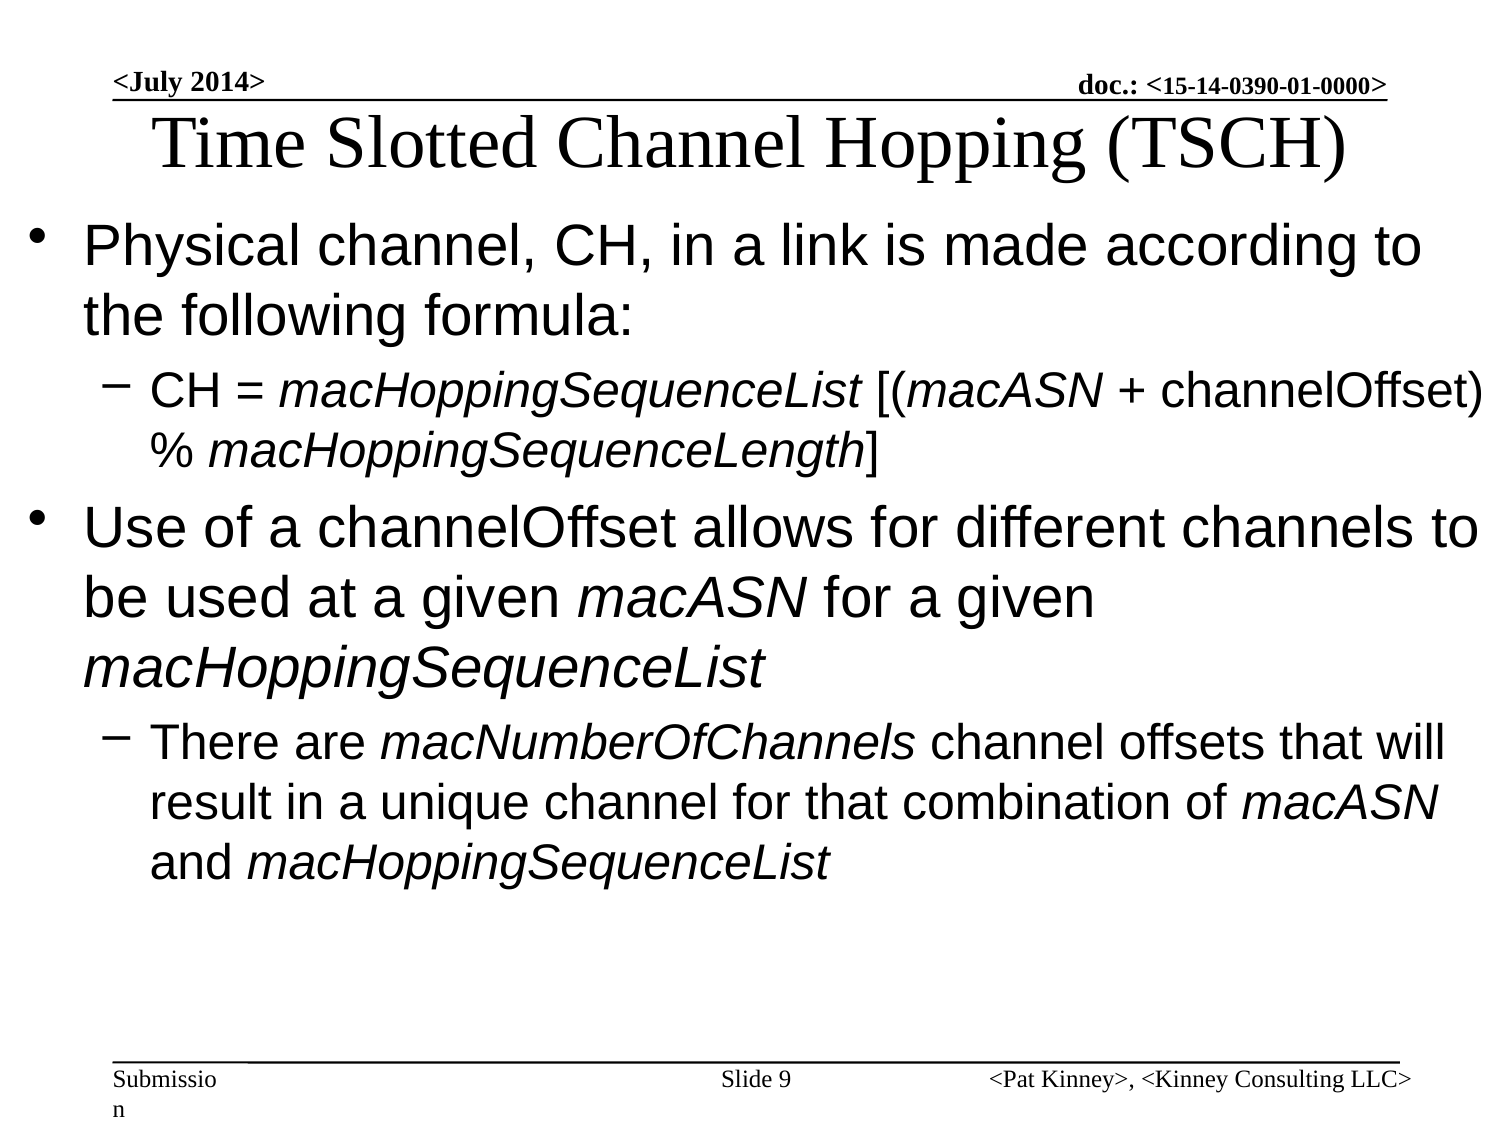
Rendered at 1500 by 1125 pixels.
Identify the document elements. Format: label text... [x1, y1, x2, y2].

footer <Pat Kinney>, <Kinney Consulting LLC> [900, 1062, 1413, 1093]
slide_number Slide 9 [712, 1062, 800, 1093]
list Physical channel, CH, in a link is made according to the following formula: CH = macHoppingSequenceList [(macASN + channelOffset) % macHoppingSequenceLength] Use of a channelOffset allows for different channels to be used at a given macASN for a given macHoppingSequenceList There are macNumberOfChannels channel offsets that will result in a unique channel for that combination of macASN and macHoppingSequenceList [12, 200, 1500, 988]
title Time Slotted Channel Hopping (TSCH) [112, 50, 1388, 200]
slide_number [112, 62, 375, 98]
